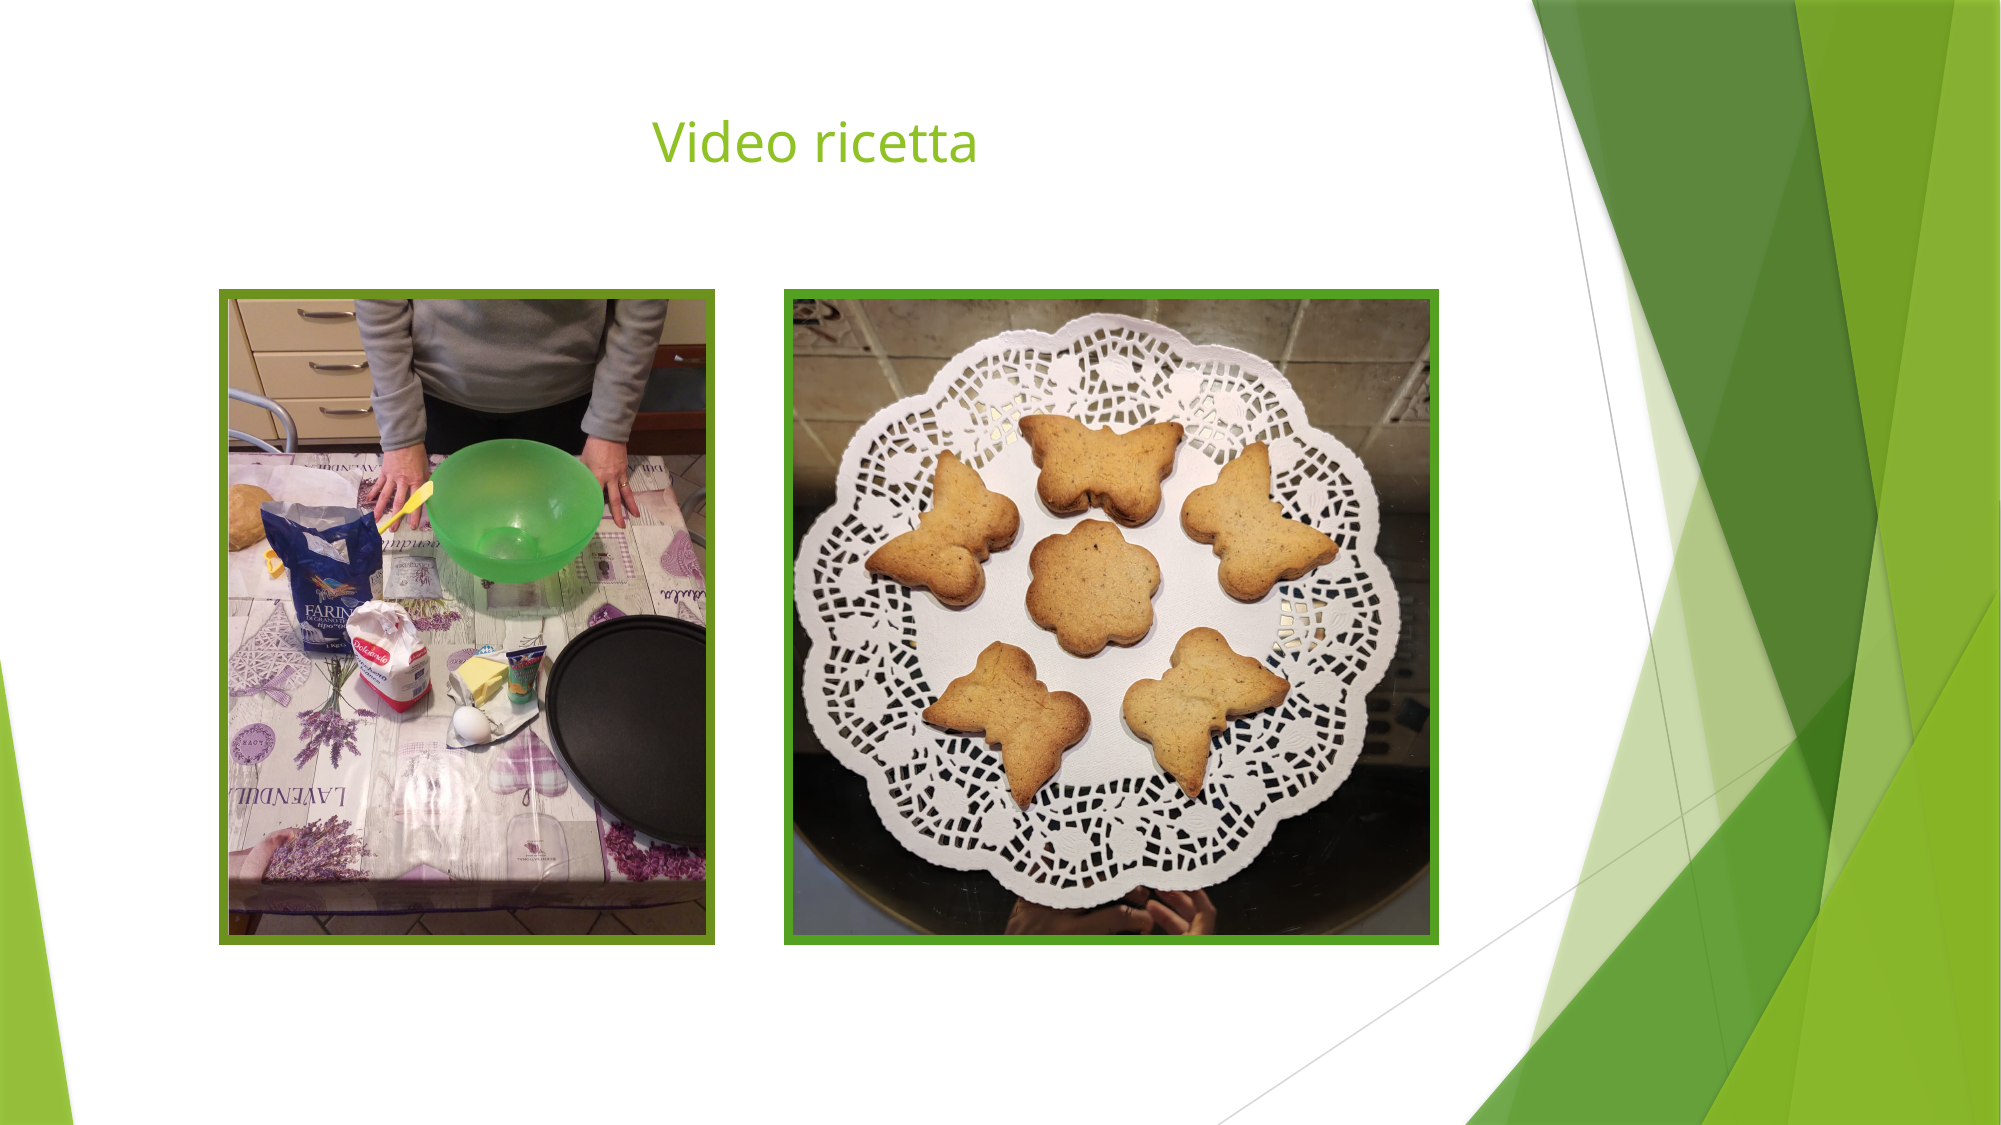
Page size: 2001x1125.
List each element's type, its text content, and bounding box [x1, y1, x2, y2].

picture [229, 857, 706, 935]
picture [229, 299, 706, 377]
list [148, 377, 786, 857]
picture [792, 298, 1431, 936]
title Video ricetta [111, 99, 1522, 183]
